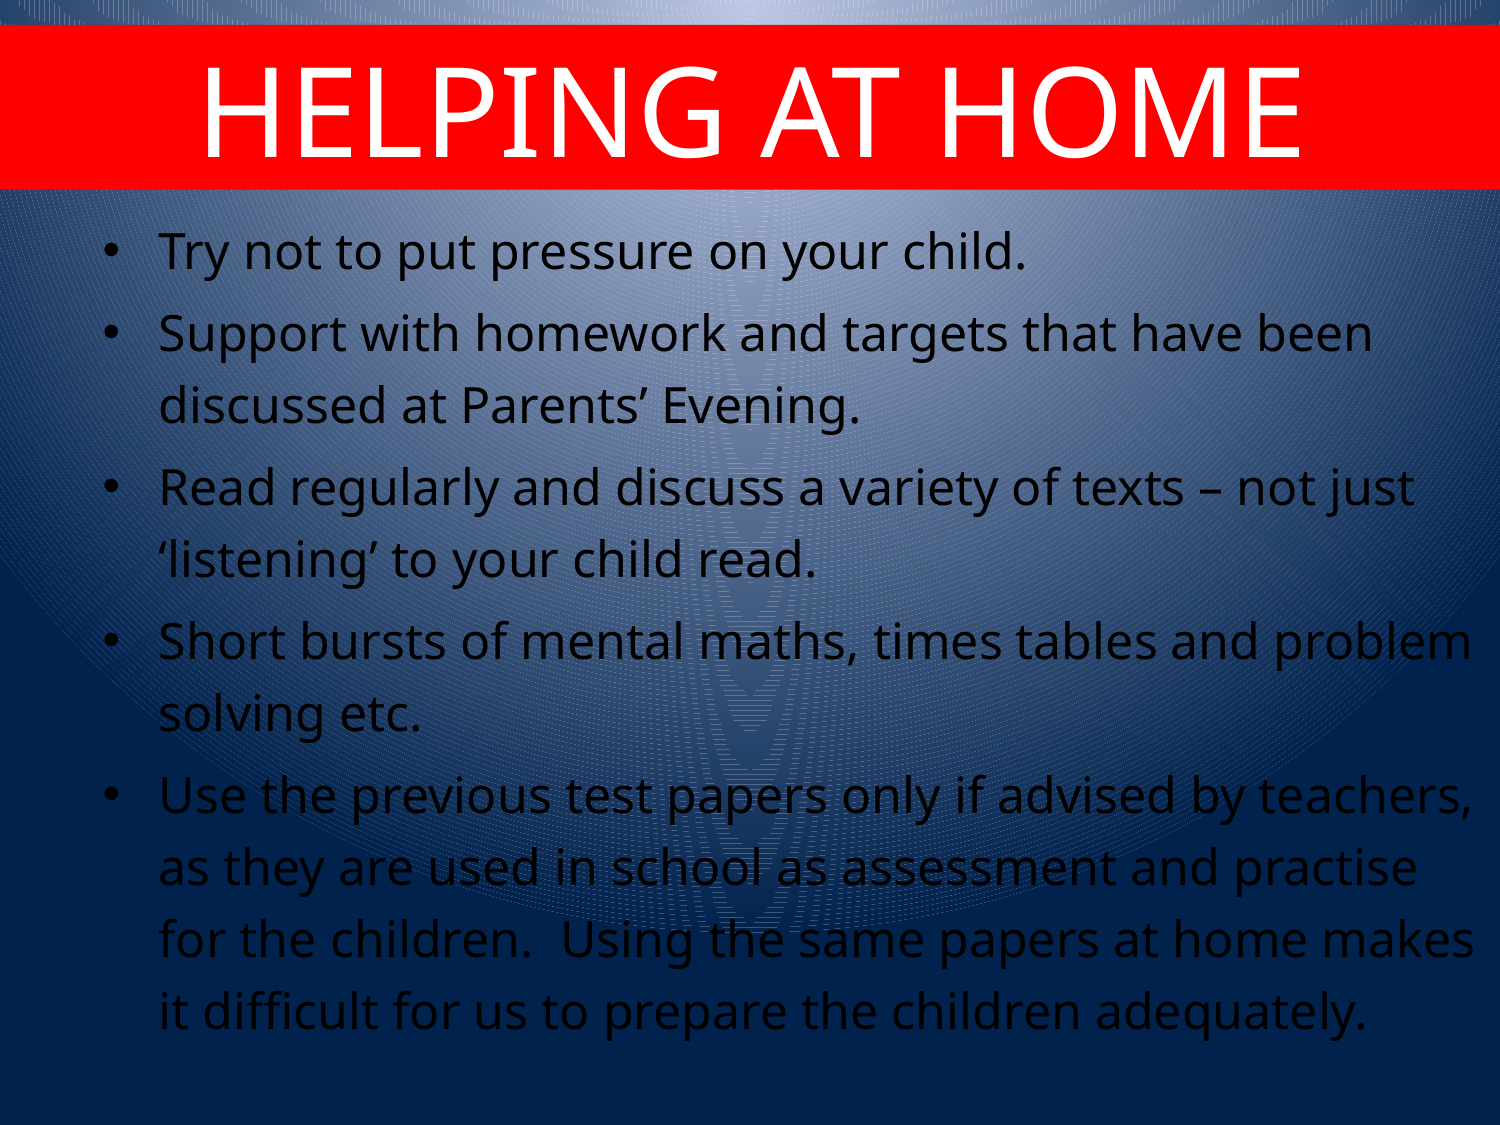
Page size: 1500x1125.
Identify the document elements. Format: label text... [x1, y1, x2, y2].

text_box HELPING AT HOME [0, 24, 1500, 190]
list Try not to put pressure on your child. Support with homework and targets that have been discussed at Parents’ Evening. Read regularly and discuss a variety of texts – not just ‘listening’ to your child read. Short bursts of mental maths, times tables and problem solving etc. Use the previous test papers only if advised by teachers, as they are used in school as assessment and practise for the children. Using the same papers at home makes it difficult for us to prepare the children adequately. [87, 200, 1500, 1071]
